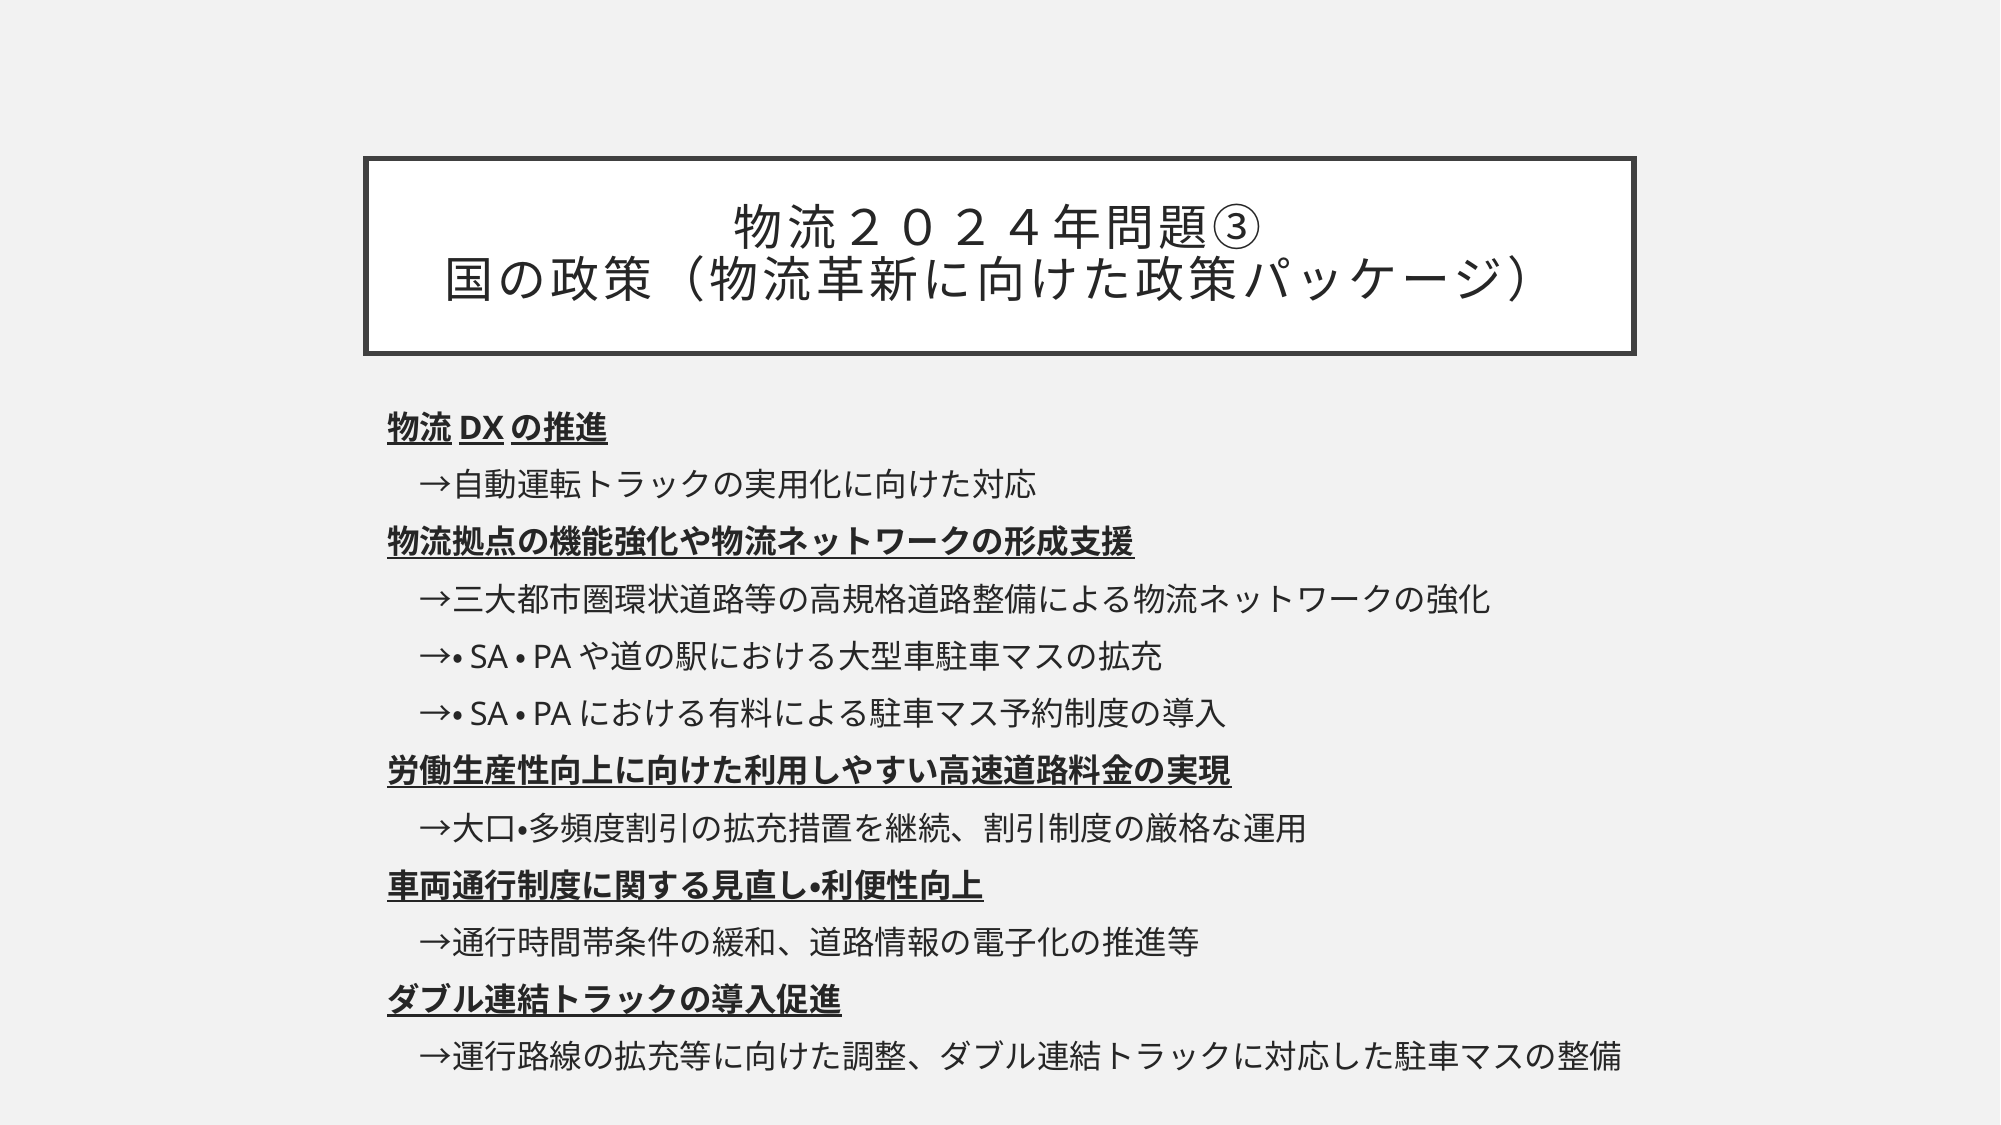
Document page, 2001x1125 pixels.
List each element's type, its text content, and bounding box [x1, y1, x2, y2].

list 物流DXの推進 →自動運転トラックの実用化に向けた対応 物流拠点の機能強化や物流ネットワークの形成支援 →三大都市圏環状道路等の高規格道路整備による物流ネットワークの強化 →・SA・PAや道の駅における大型車駐車マスの拡充 →・SA・PAにおける有料による駐車マス予約制度の導入 労働生産性向上に向けた利用しやすい高速道路料金の実現 →大口・多頻度割引の拡充措置を継続、割引制度の厳格な運用 車両通行制度に関する見直し・利便性向上 →通行時間帯条件の緩和、道路情報の電子化の推進等 ダブル連結トラックの導入促進 →運行路線の拡充等に向けた調整、ダブル連結トラックに対応した駐車マスの整備 [371, 399, 1640, 1107]
title 物流２０２４年問題③ 国の政策（物流革新に向けた政策パッケージ） [363, 156, 1637, 356]
